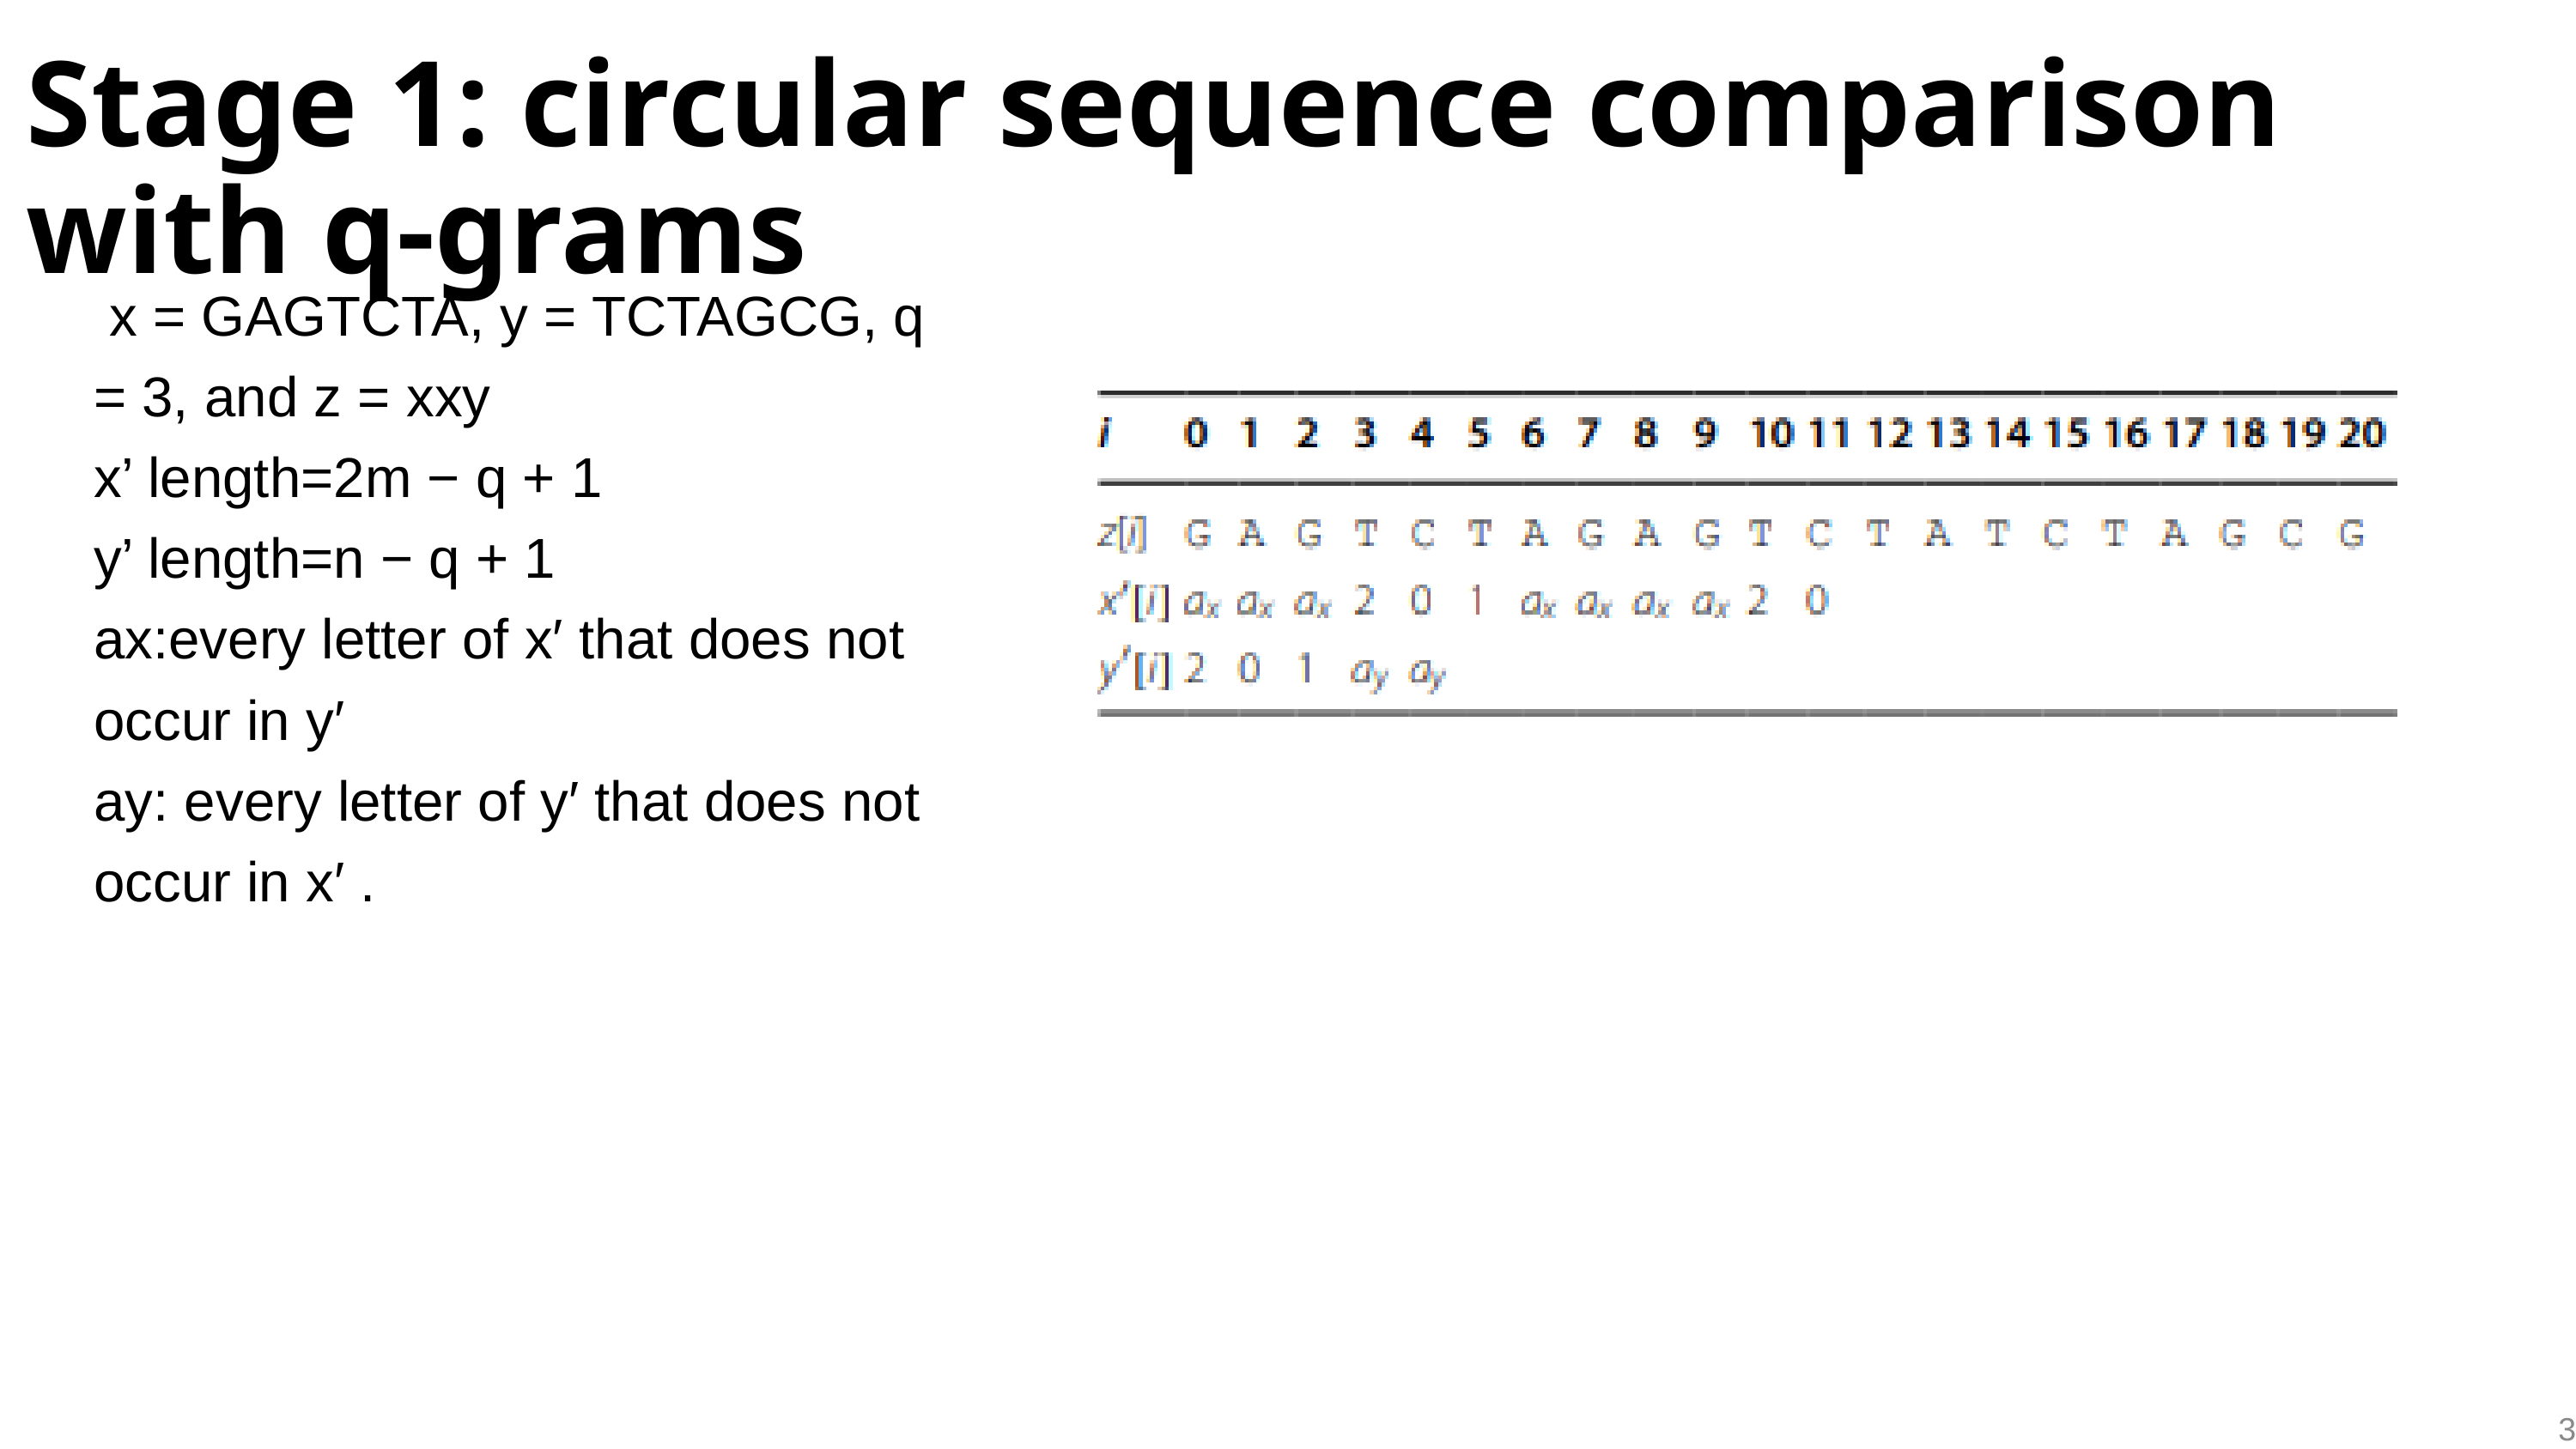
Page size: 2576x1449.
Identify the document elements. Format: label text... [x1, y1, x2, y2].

text_box 3 [2021, 1408, 2576, 1447]
text_box x = GAGTCTA, y = TCTAGCG, q = 3, and z = xxy x’ length=2m − q + 1 y’ length=n − q + 1 ax:every letter of x′ that does not occur in y′ ay: every letter of y′ that does not occur in x′ . [94, 266, 929, 994]
text_box Stage 1: circular sequence comparison with q-grams [26, 42, 2550, 425]
text_box [1078, 425, 2432, 748]
